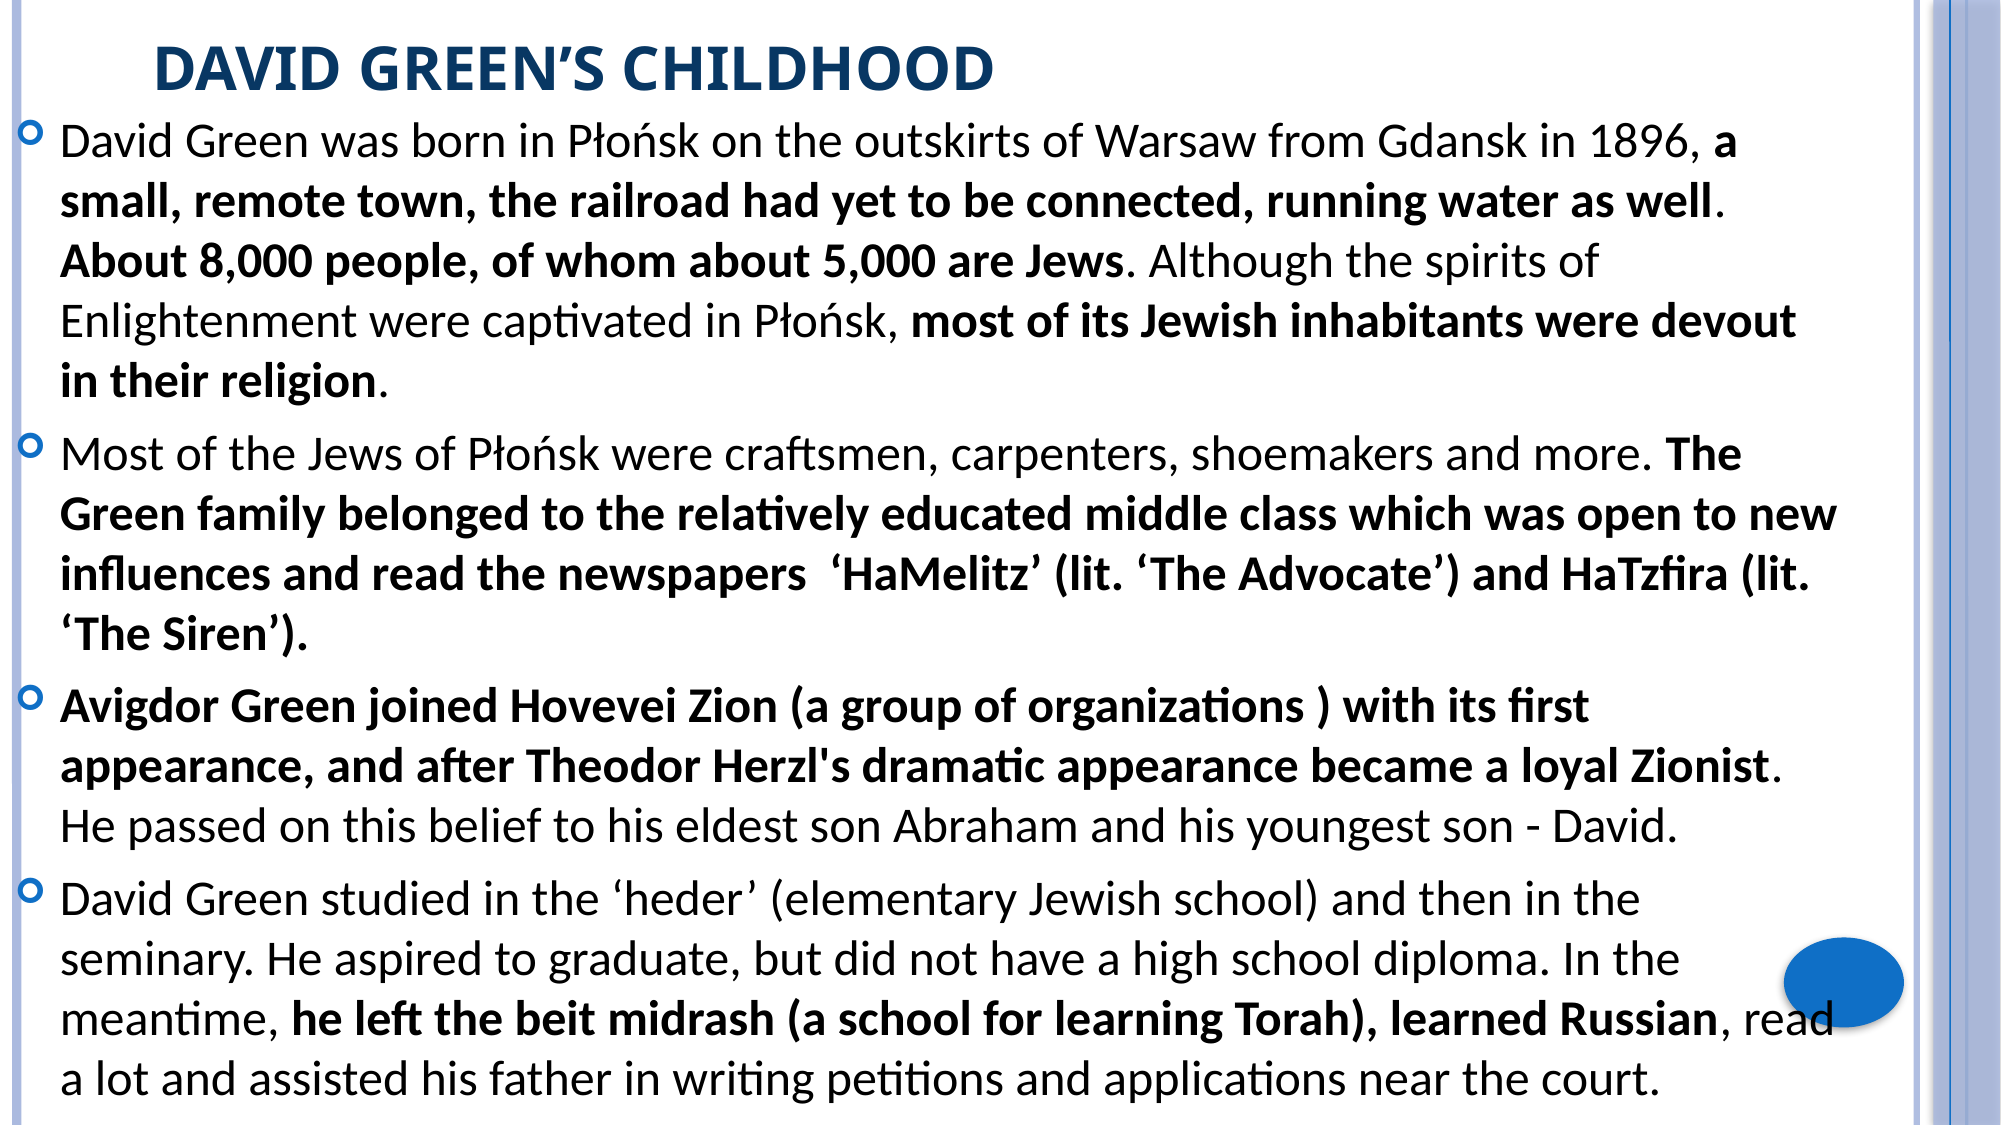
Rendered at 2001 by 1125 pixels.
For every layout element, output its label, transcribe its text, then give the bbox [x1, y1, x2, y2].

list David Green was born in Płońsk on the outskirts of Warsaw from Gdansk in 1896, a small, remote town, the railroad had yet to be connected, running water as well. About 8,000 people, of whom about 5,000 are Jews. Although the spirits of Enlightenment were captivated in Płońsk, most of its Jewish inhabitants were devout in their religion. Most of the Jews of Płońsk were craftsmen, carpenters, shoemakers and more. The Green family belonged to the relatively educated middle class which was open to new influences and read the newspapers ‘HaMelitz’ (lit. ‘The Advocate’) and HaTzfira (lit. ‘The Siren’). Avigdor Green joined Hovevei Zion (a group of organizations ) with its first appearance, and after Theodor Herzl's dramatic appearance became a loyal Zionist. He passed on this belief to his eldest son Abraham and his youngest son - David. David Green studied in the ‘heder’ (elementary Jewish school) and then in the seminary. He aspired to graduate, but did not have a high school diploma. In the meantime, he left the beit midrash (a school for learning Torah), learned Russian, read a lot and assisted his father in writing petitions and applications near the court. [0, 99, 1857, 1052]
title David Green’s Childhood [137, 22, 1863, 111]
